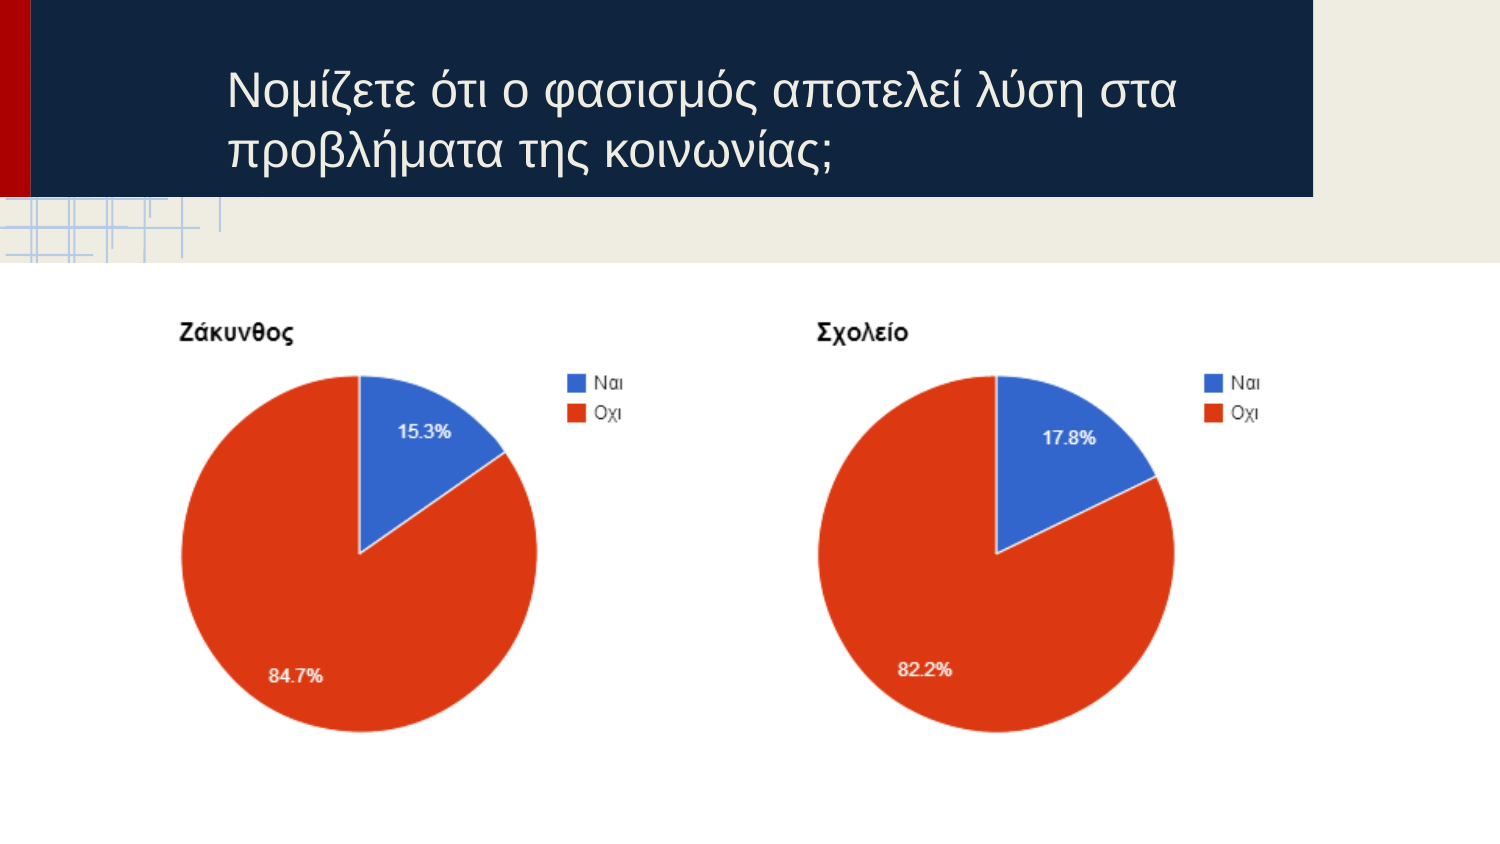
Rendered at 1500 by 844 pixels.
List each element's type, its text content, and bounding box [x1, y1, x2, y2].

text_box Νομίζετε ότι ο φασισμός αποτελεί λύση στα προβλήματα της κοινωνίας; [211, 52, 1288, 193]
picture [0, 263, 1500, 844]
